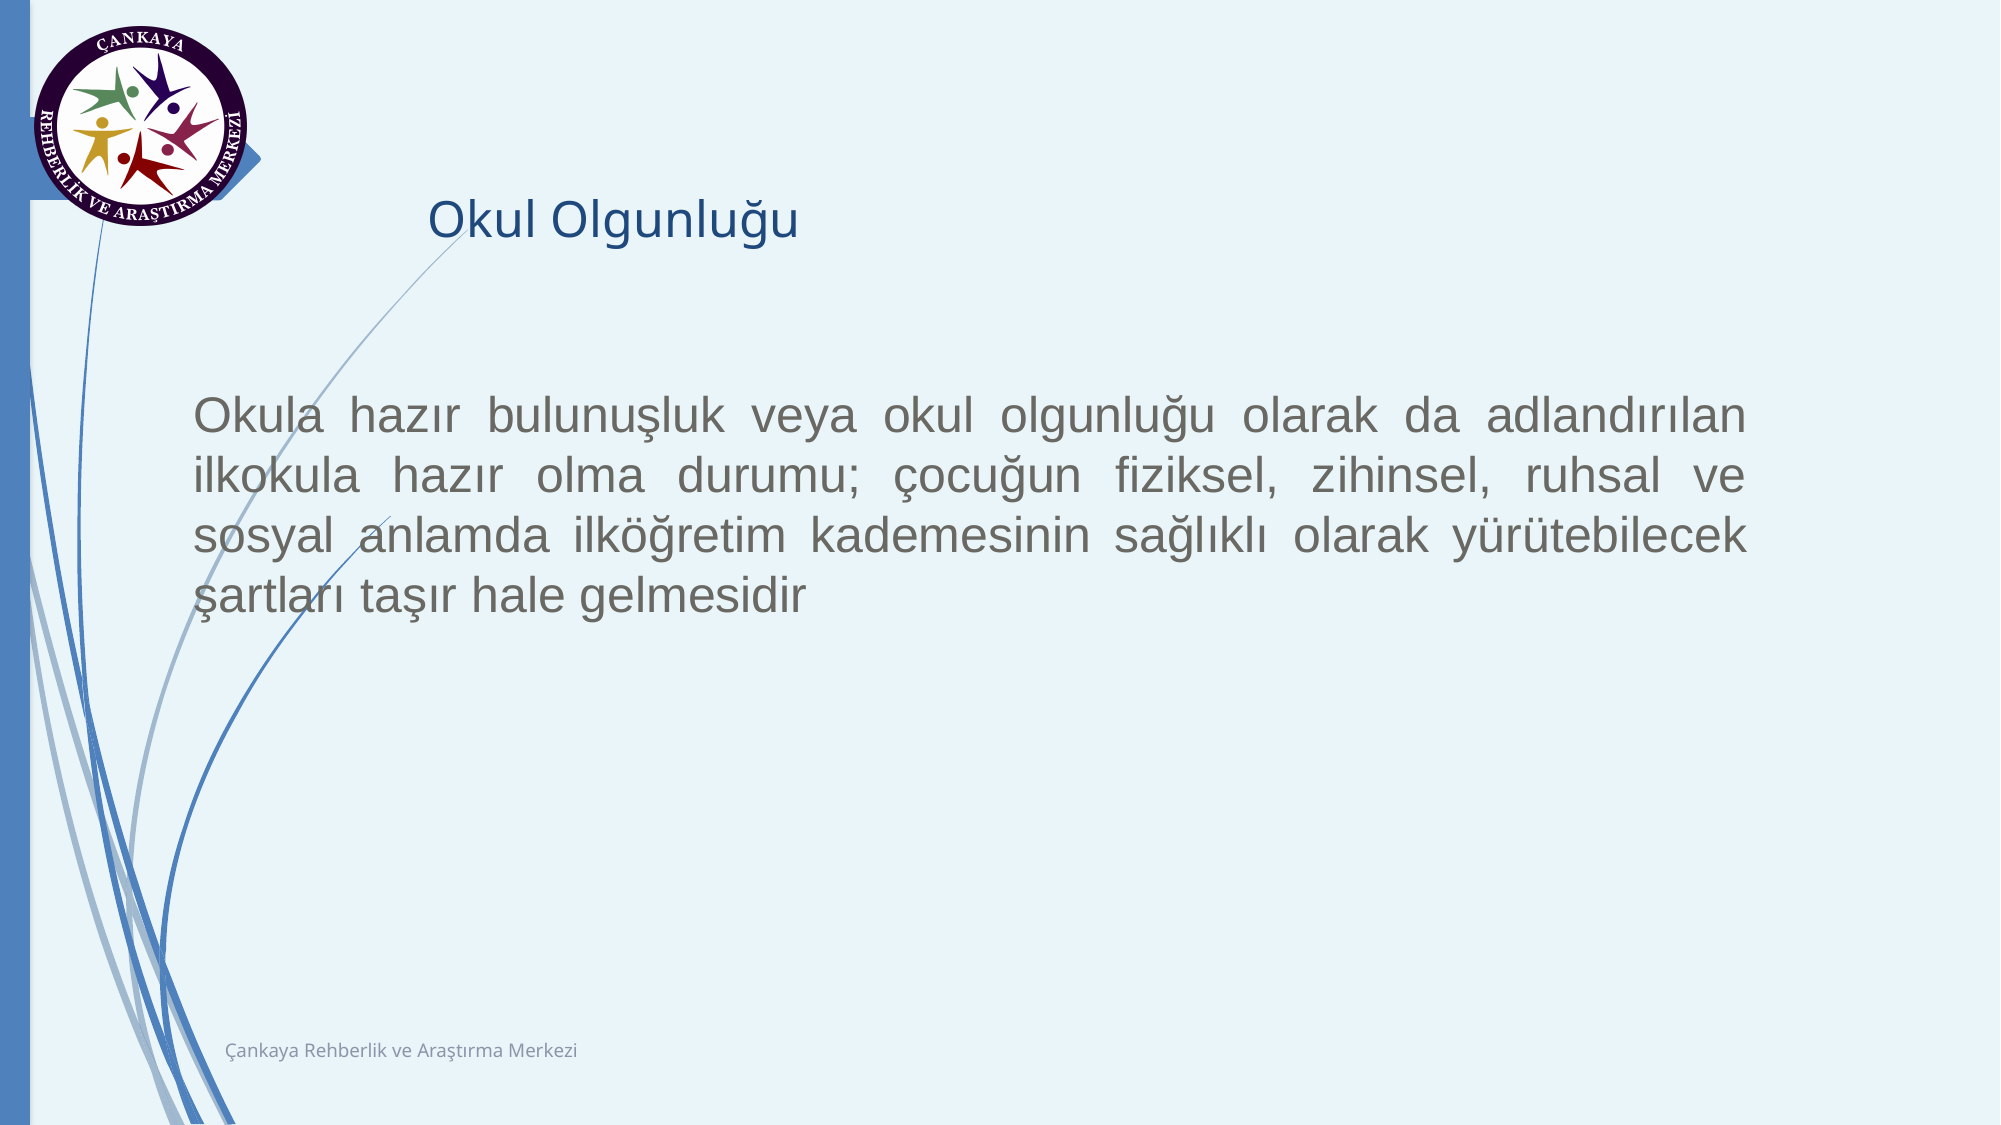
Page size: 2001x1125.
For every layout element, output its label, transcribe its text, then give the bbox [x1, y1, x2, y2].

title Okul Olgunluğu [412, 90, 1875, 301]
footer Çankaya Rehberlik ve Araştırma Merkezi [209, 1019, 1460, 1080]
picture [33, 26, 247, 226]
list Okula hazır bulunuşluk veya okul olgunluğu olarak da adlandırılan ilkokula hazır olma durumu; çocuğun fiziksel, zihinsel, ruhsal ve sosyal anlamda ilköğretim kademesinin sağlıklı olarak yürütebilecek şartları taşır hale gelmesidir [178, 375, 1763, 995]
